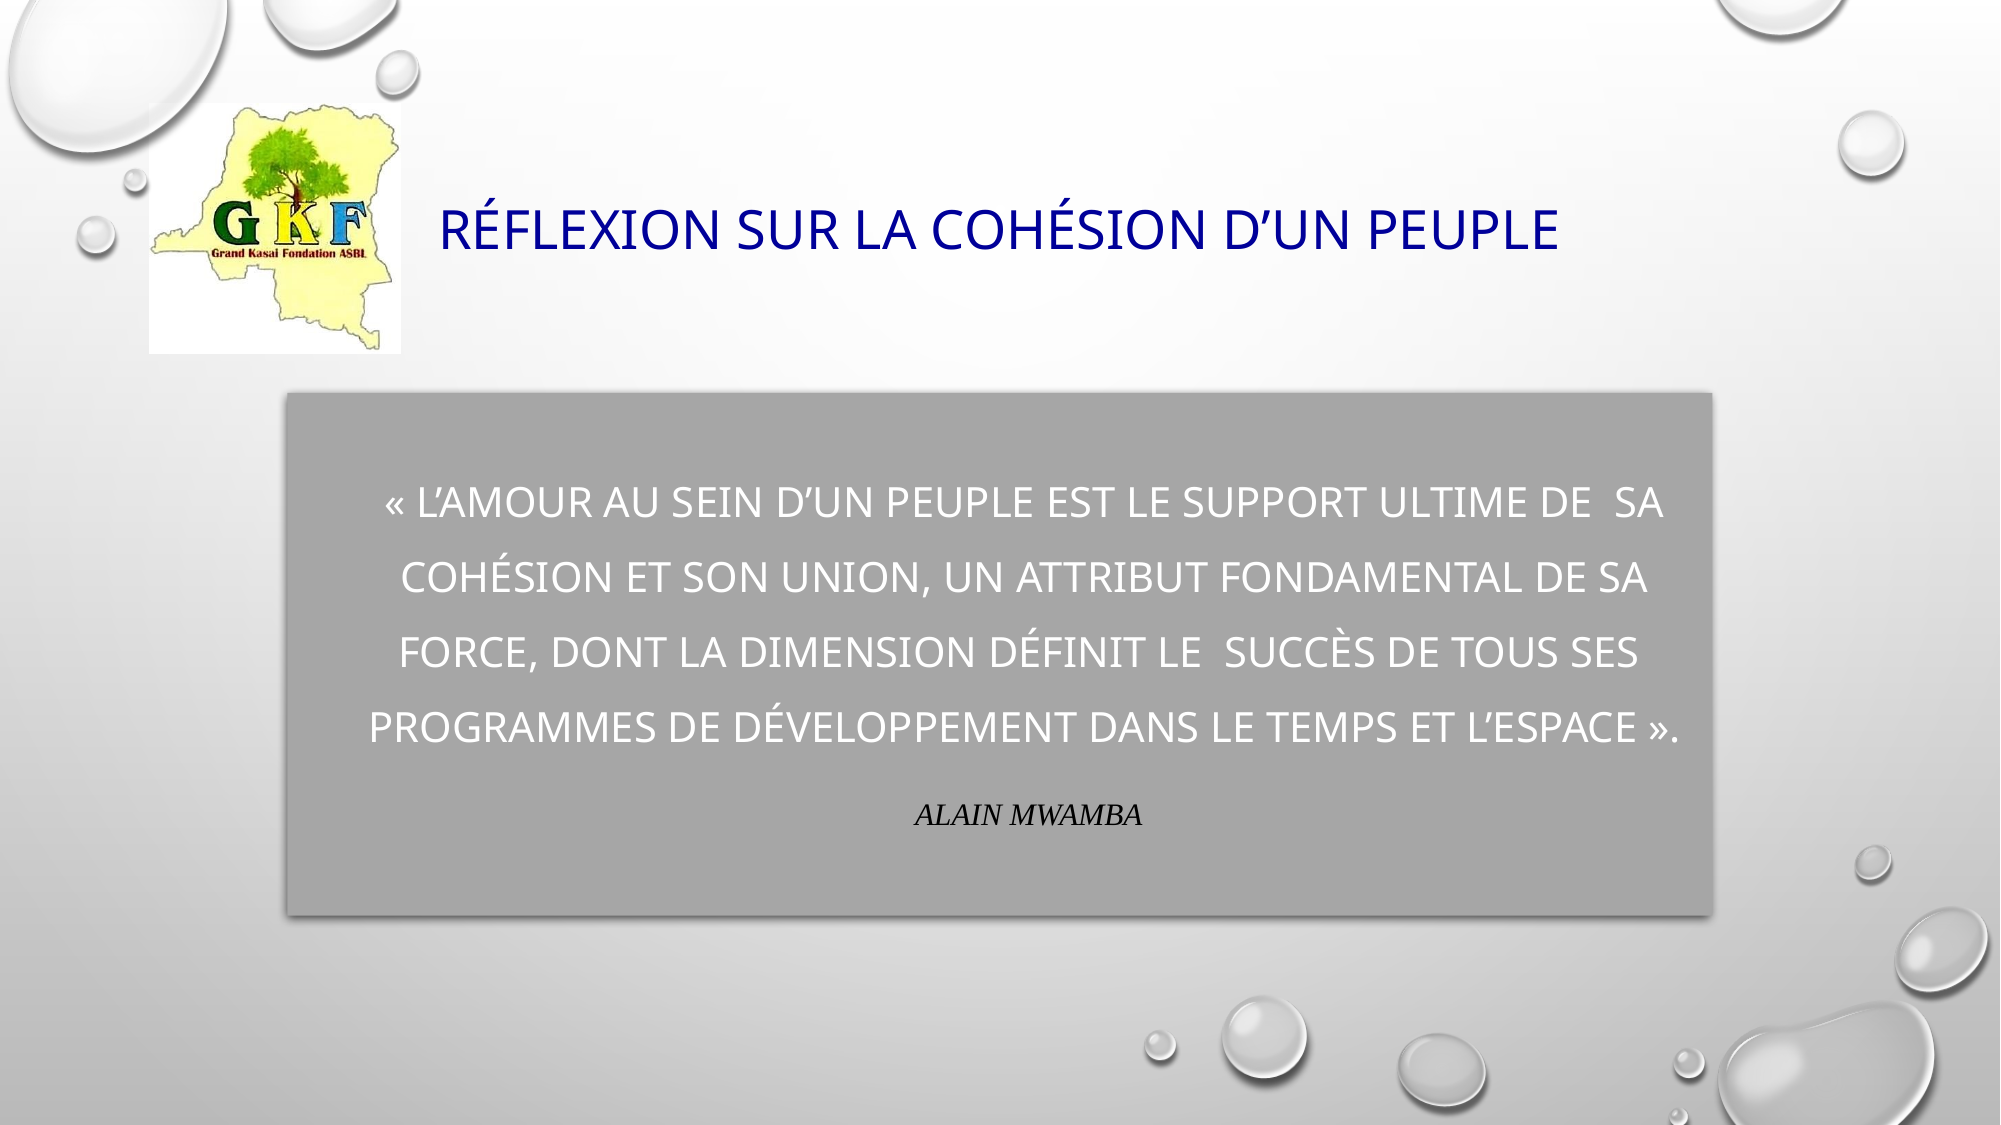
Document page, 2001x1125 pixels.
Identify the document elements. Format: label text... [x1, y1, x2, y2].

picture [0, 0, 2000, 1125]
list « L’amour au sein d’un peuple est le support ultime de sa cohésion et son union, un attribut fondamental de sa force, dont la dimension définit le succès de tous ses programmes de développement dans le temps et l’espace ». Alain Mwamba [287, 392, 1713, 916]
title Réflexion sur la cohésion d’un peuple [149, 101, 1851, 364]
